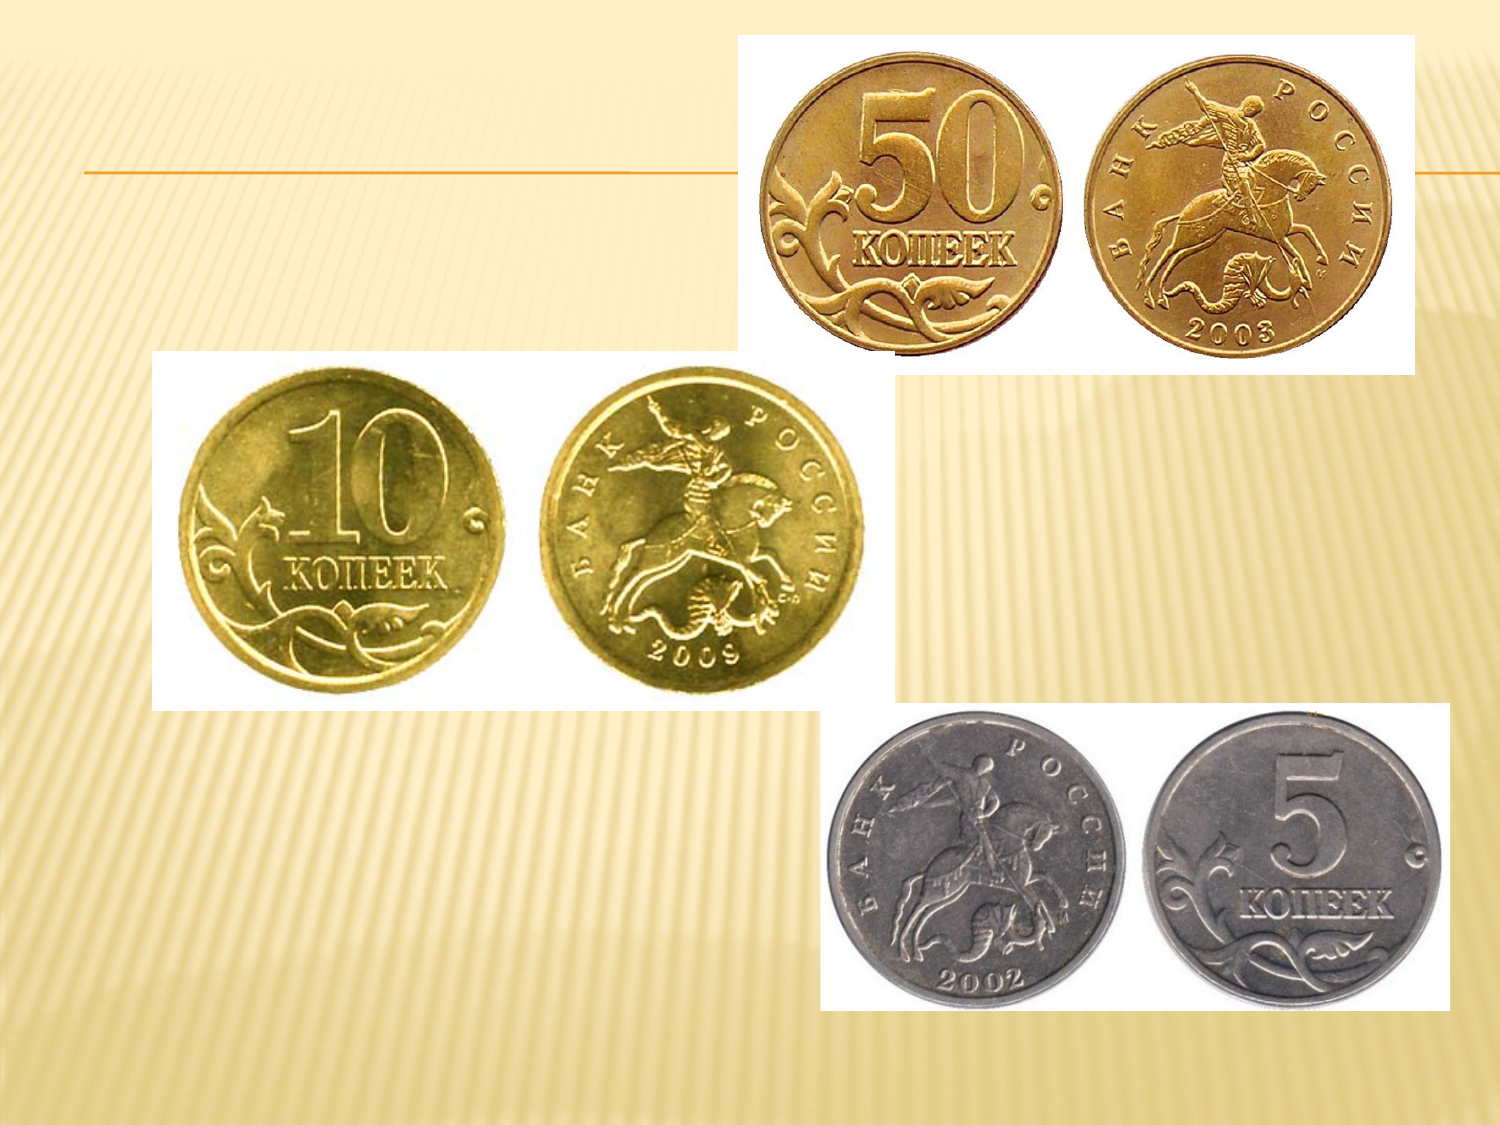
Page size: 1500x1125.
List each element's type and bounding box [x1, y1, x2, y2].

picture [151, 34, 1451, 1012]
